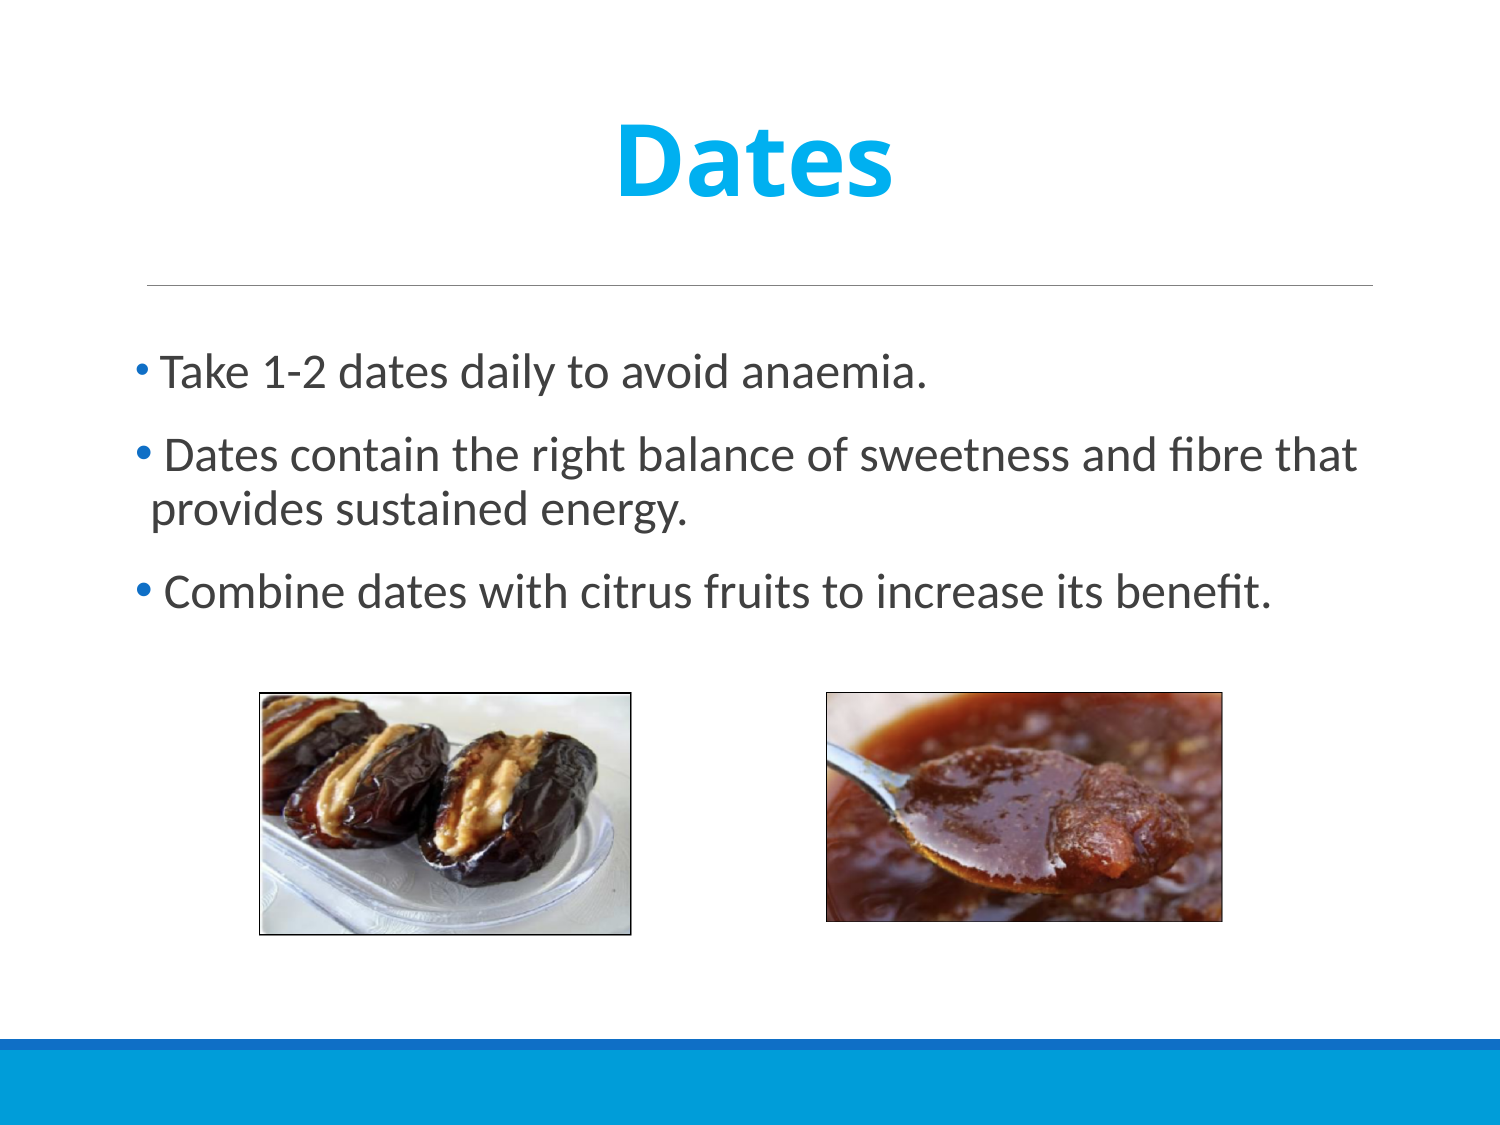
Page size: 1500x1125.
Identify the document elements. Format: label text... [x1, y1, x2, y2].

title Dates [135, 47, 1373, 285]
picture [259, 691, 632, 936]
picture [825, 691, 1223, 923]
list Take 1-2 dates daily to avoid anaemia. Dates contain the right balance of sweetness and fibre that provides sustained energy. Combine dates with citrus fruits to increase its benefit. [135, 337, 1373, 985]
